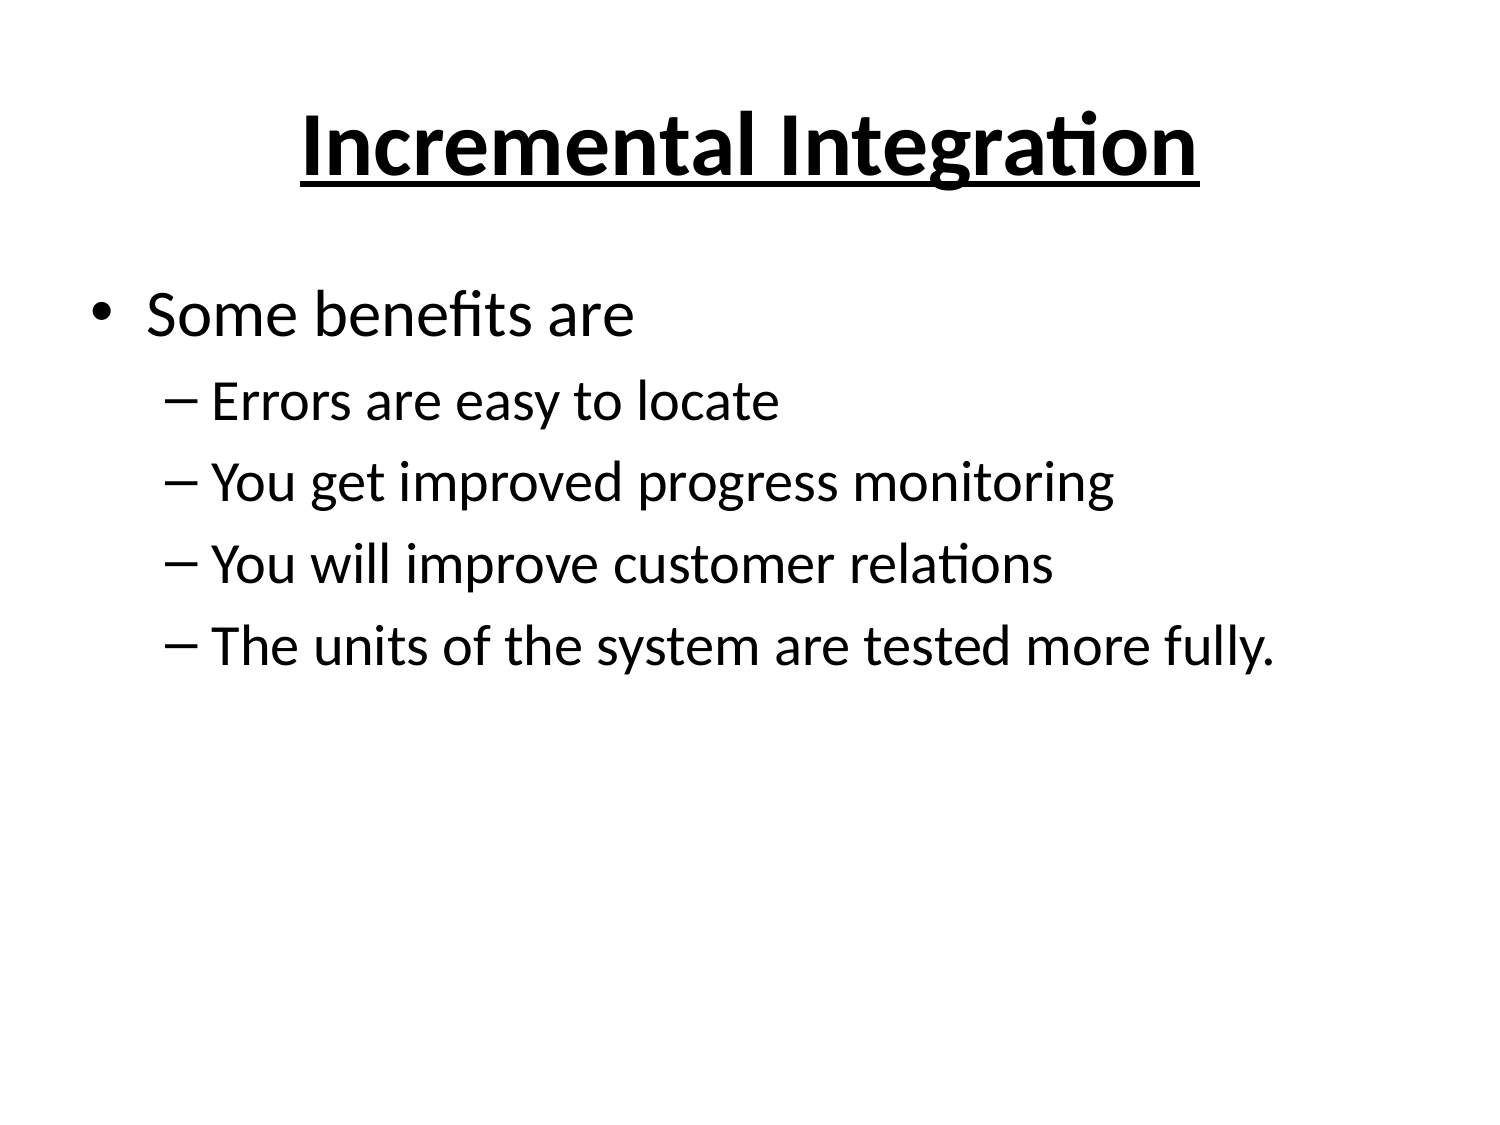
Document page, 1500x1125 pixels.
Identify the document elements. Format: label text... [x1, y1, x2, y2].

list Some benefits are Errors are easy to locate You get improved progress monitoring You will improve customer relations The units of the system are tested more fully. [75, 262, 1425, 1005]
title Incremental Integration [75, 45, 1425, 233]
